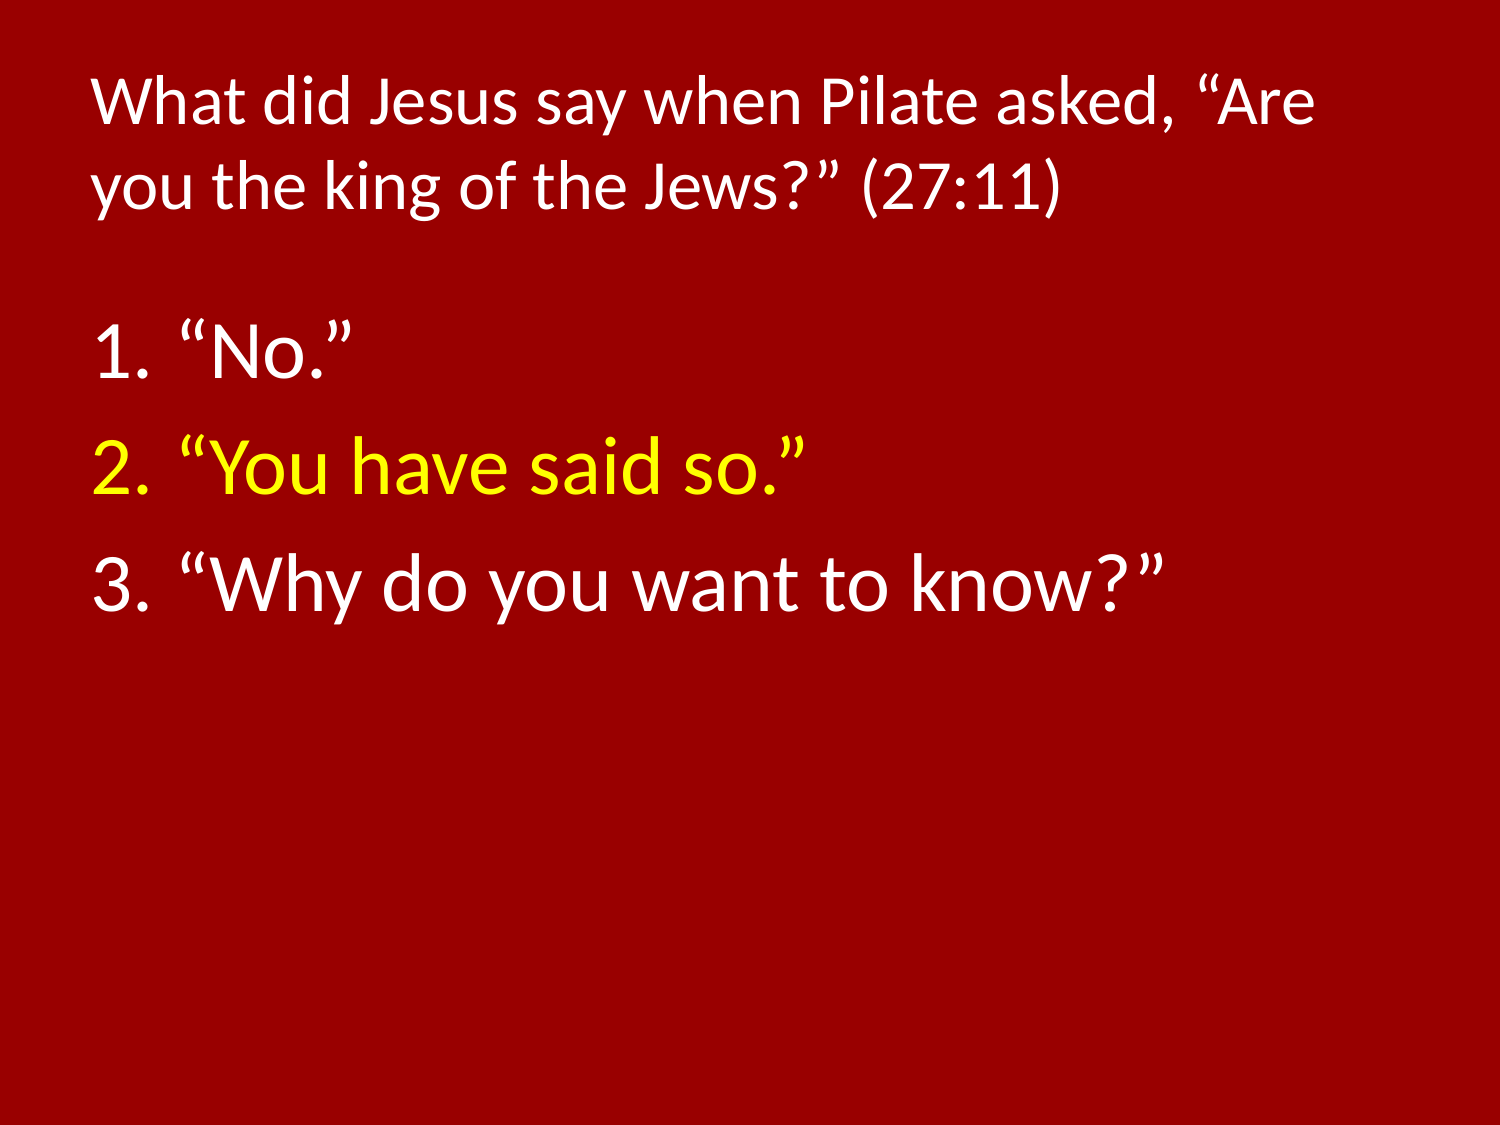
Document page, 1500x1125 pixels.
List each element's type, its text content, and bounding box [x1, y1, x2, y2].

list “No.” “You have said so.” “Why do you want to know?” [75, 287, 1425, 1005]
title What did Jesus say when Pilate asked, “Are you the king of the Jews?” (27:11) [75, 45, 1425, 233]
